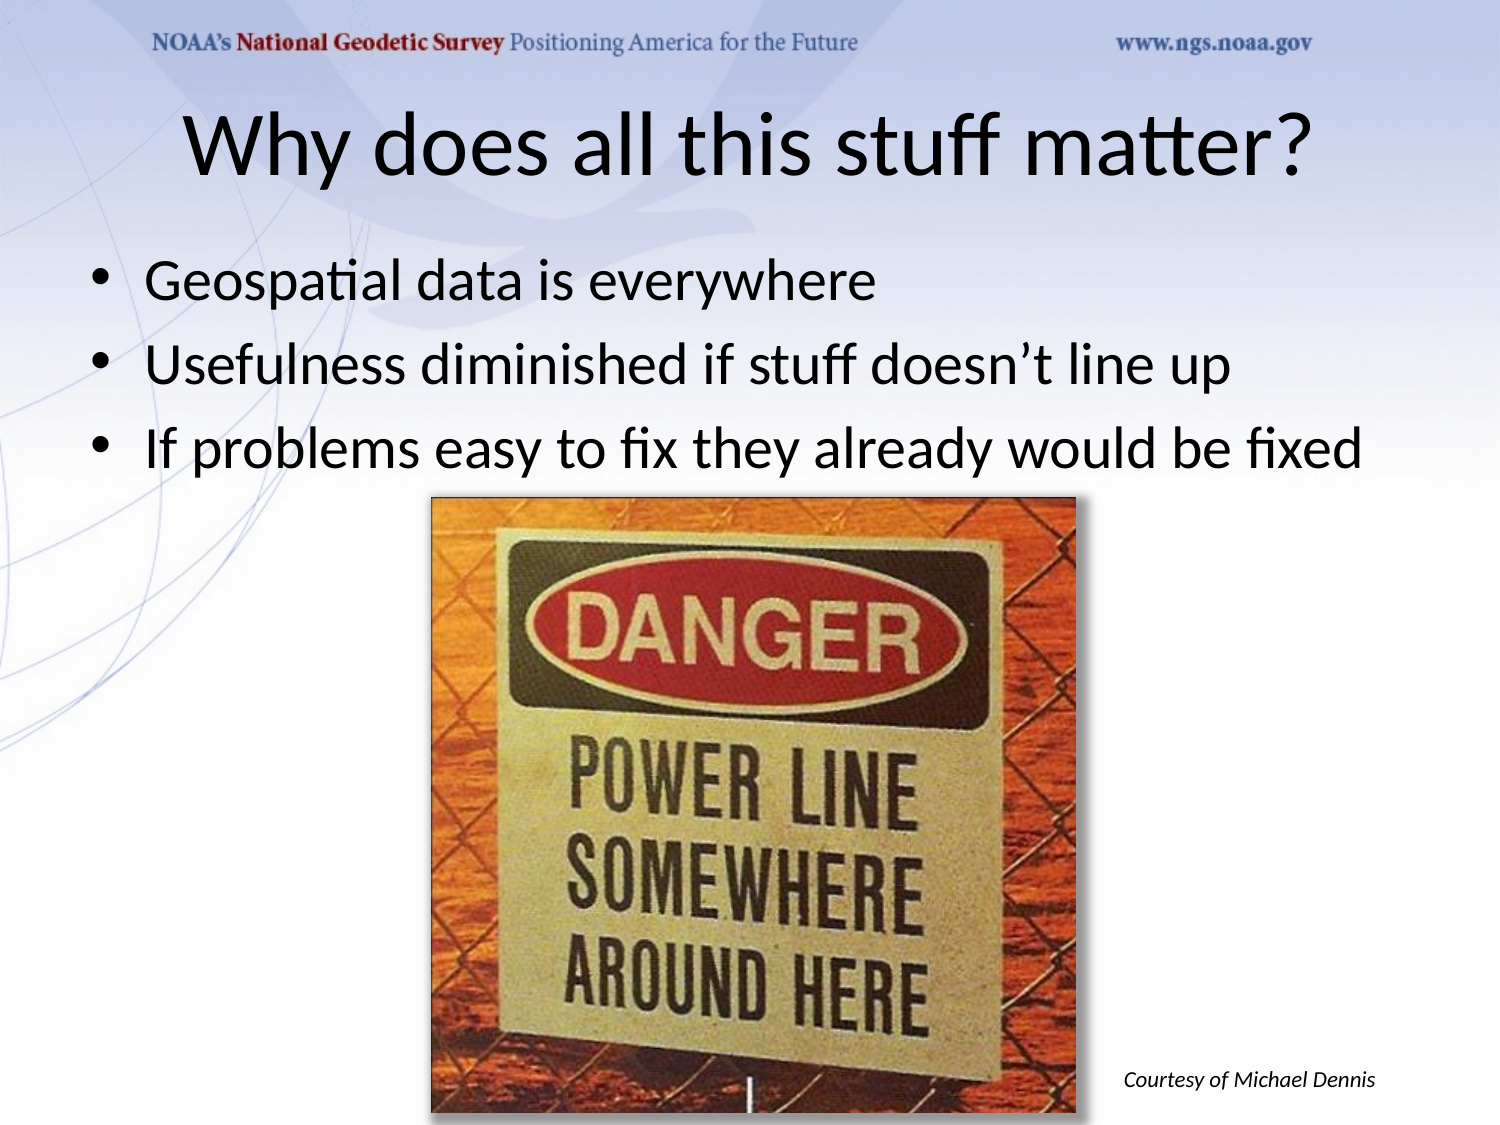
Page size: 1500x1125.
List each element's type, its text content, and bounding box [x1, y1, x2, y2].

picture [0, 0, 1500, 1125]
list Geospatial data is everywhere Usefulness diminished if stuff doesn’t line up If problems easy to fix they already would be fixed [75, 232, 1500, 492]
text_box Courtesy of Michael Dennis [1109, 1056, 1457, 1099]
title Why does all this stuff matter? [75, 45, 1425, 232]
